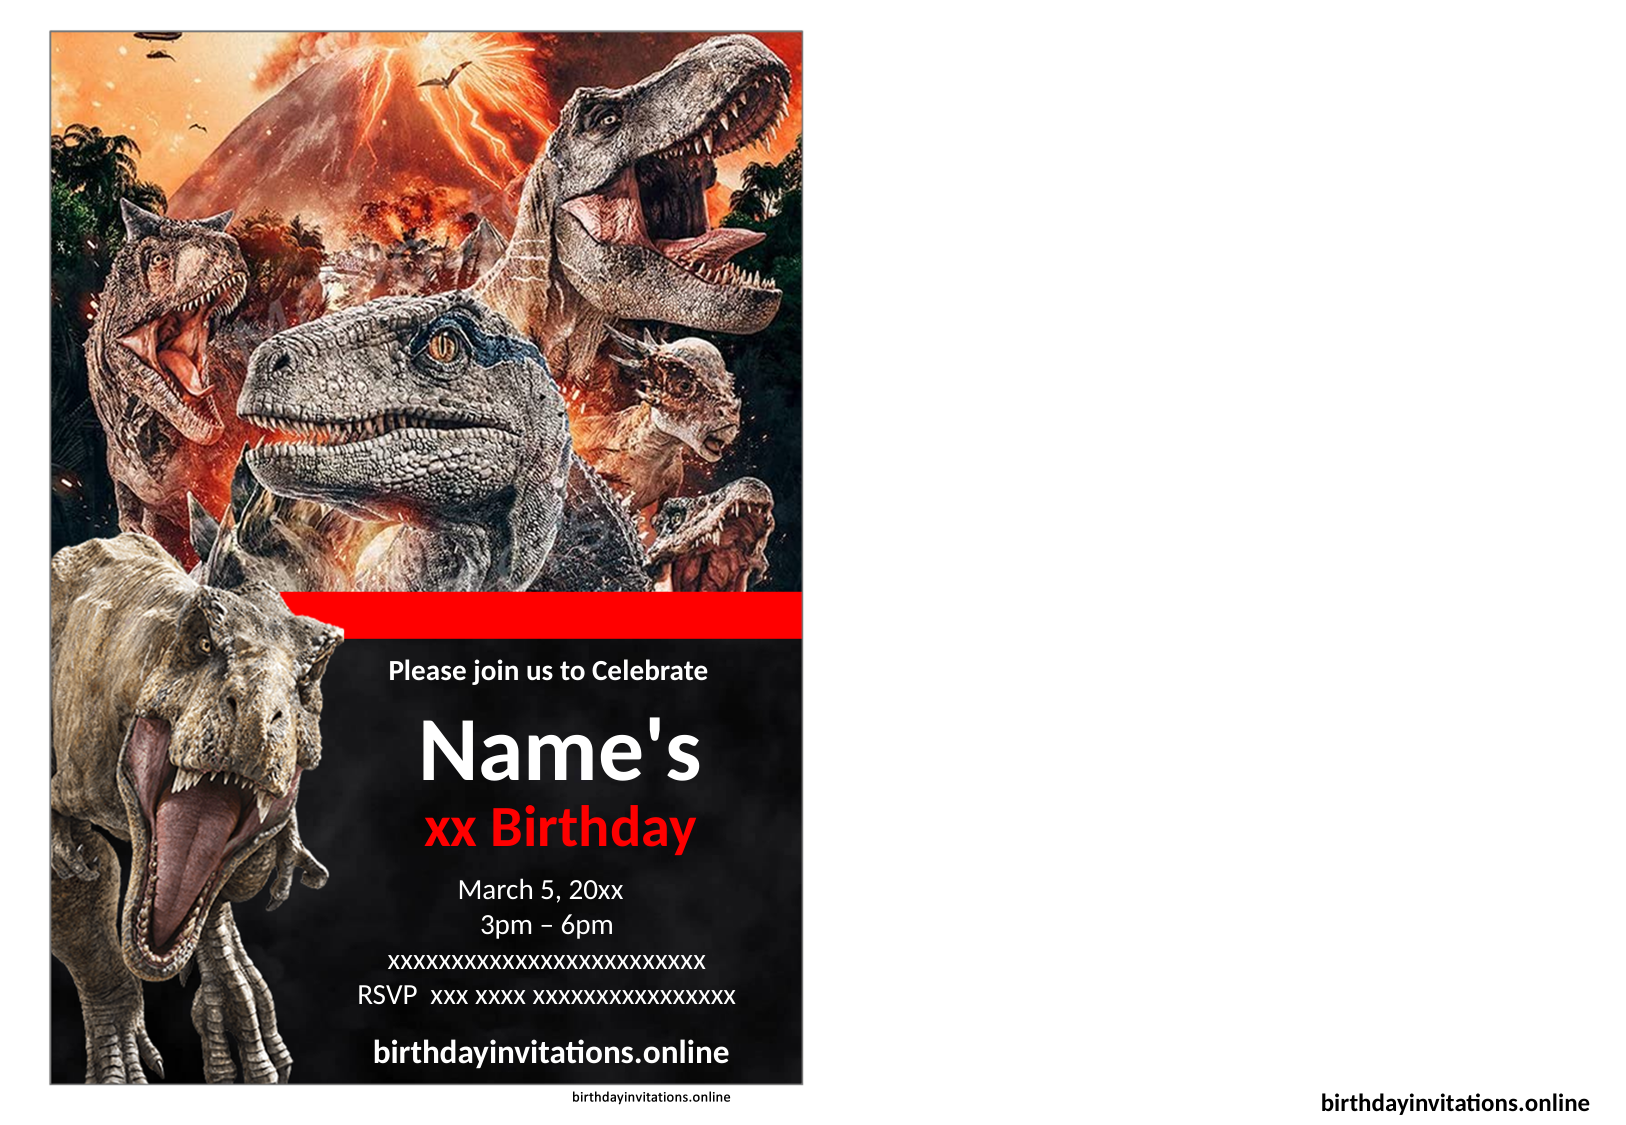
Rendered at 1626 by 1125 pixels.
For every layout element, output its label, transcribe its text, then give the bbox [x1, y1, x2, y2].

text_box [27, 15, 825, 1109]
text_box birthdayinvitations.online [1306, 1079, 1606, 1125]
